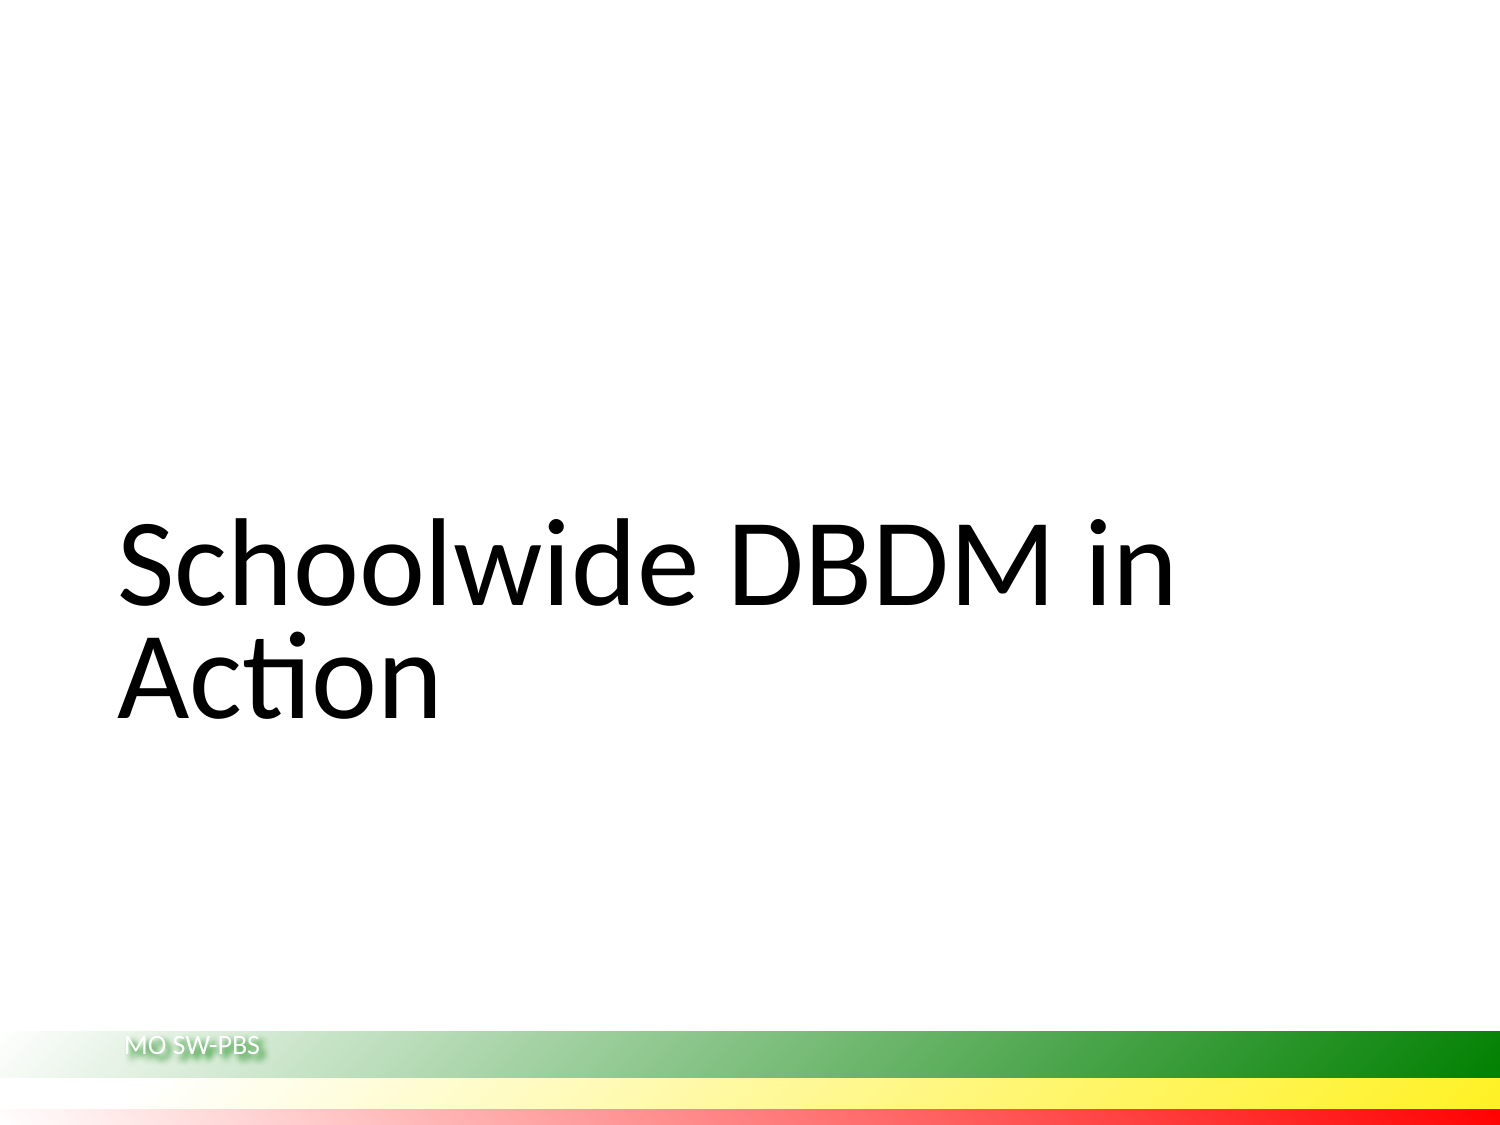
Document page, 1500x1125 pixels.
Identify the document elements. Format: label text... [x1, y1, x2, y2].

title Schoolwide DBDM in Action [102, 280, 1397, 749]
